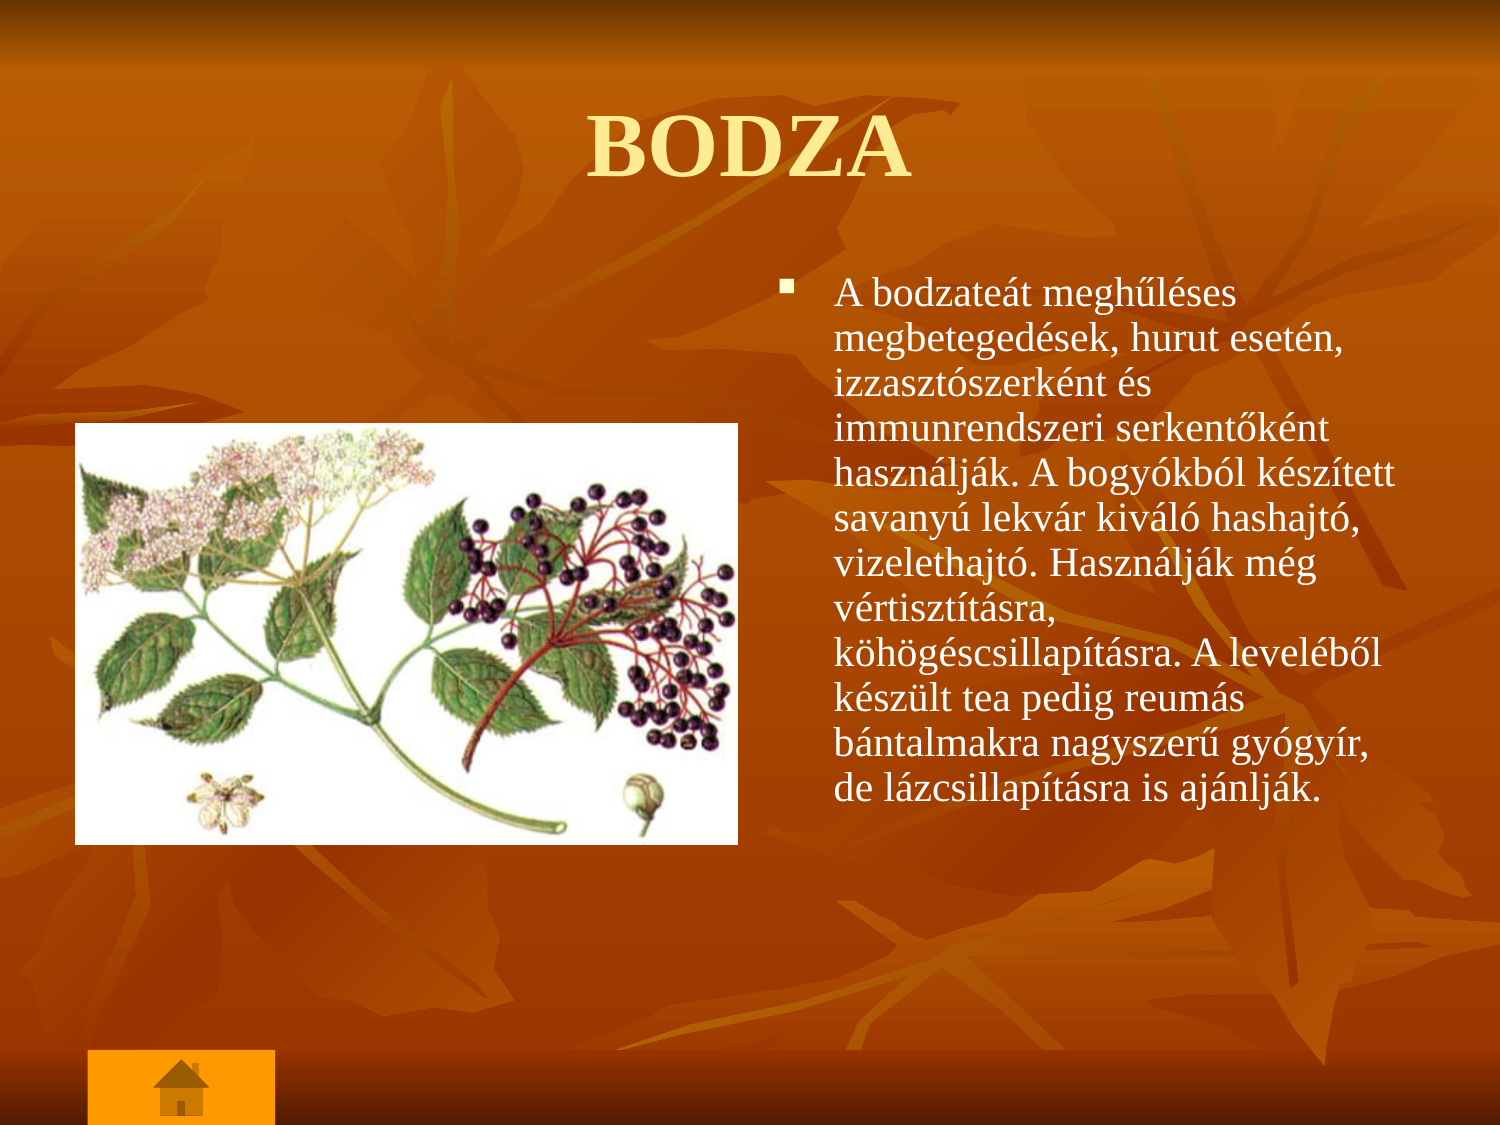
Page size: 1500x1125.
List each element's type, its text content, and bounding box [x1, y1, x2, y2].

list A bodzateát meghűléses megbetegedések, hurut esetén, izzasztószerként és immunrendszeri serkentőként használják. A bogyókból készített savanyú lekvár kiváló hashajtó, vizelethajtó. Használják még vértisztításra, köhögéscsillapításra. A leveléből készült tea pedig reumás bántalmakra nagyszerű gyógyír, de lázcsillapításra is ajánlják. [762, 262, 1426, 1006]
text_box [87, 1049, 276, 1125]
title BODZA [74, 45, 1426, 234]
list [74, 423, 738, 845]
